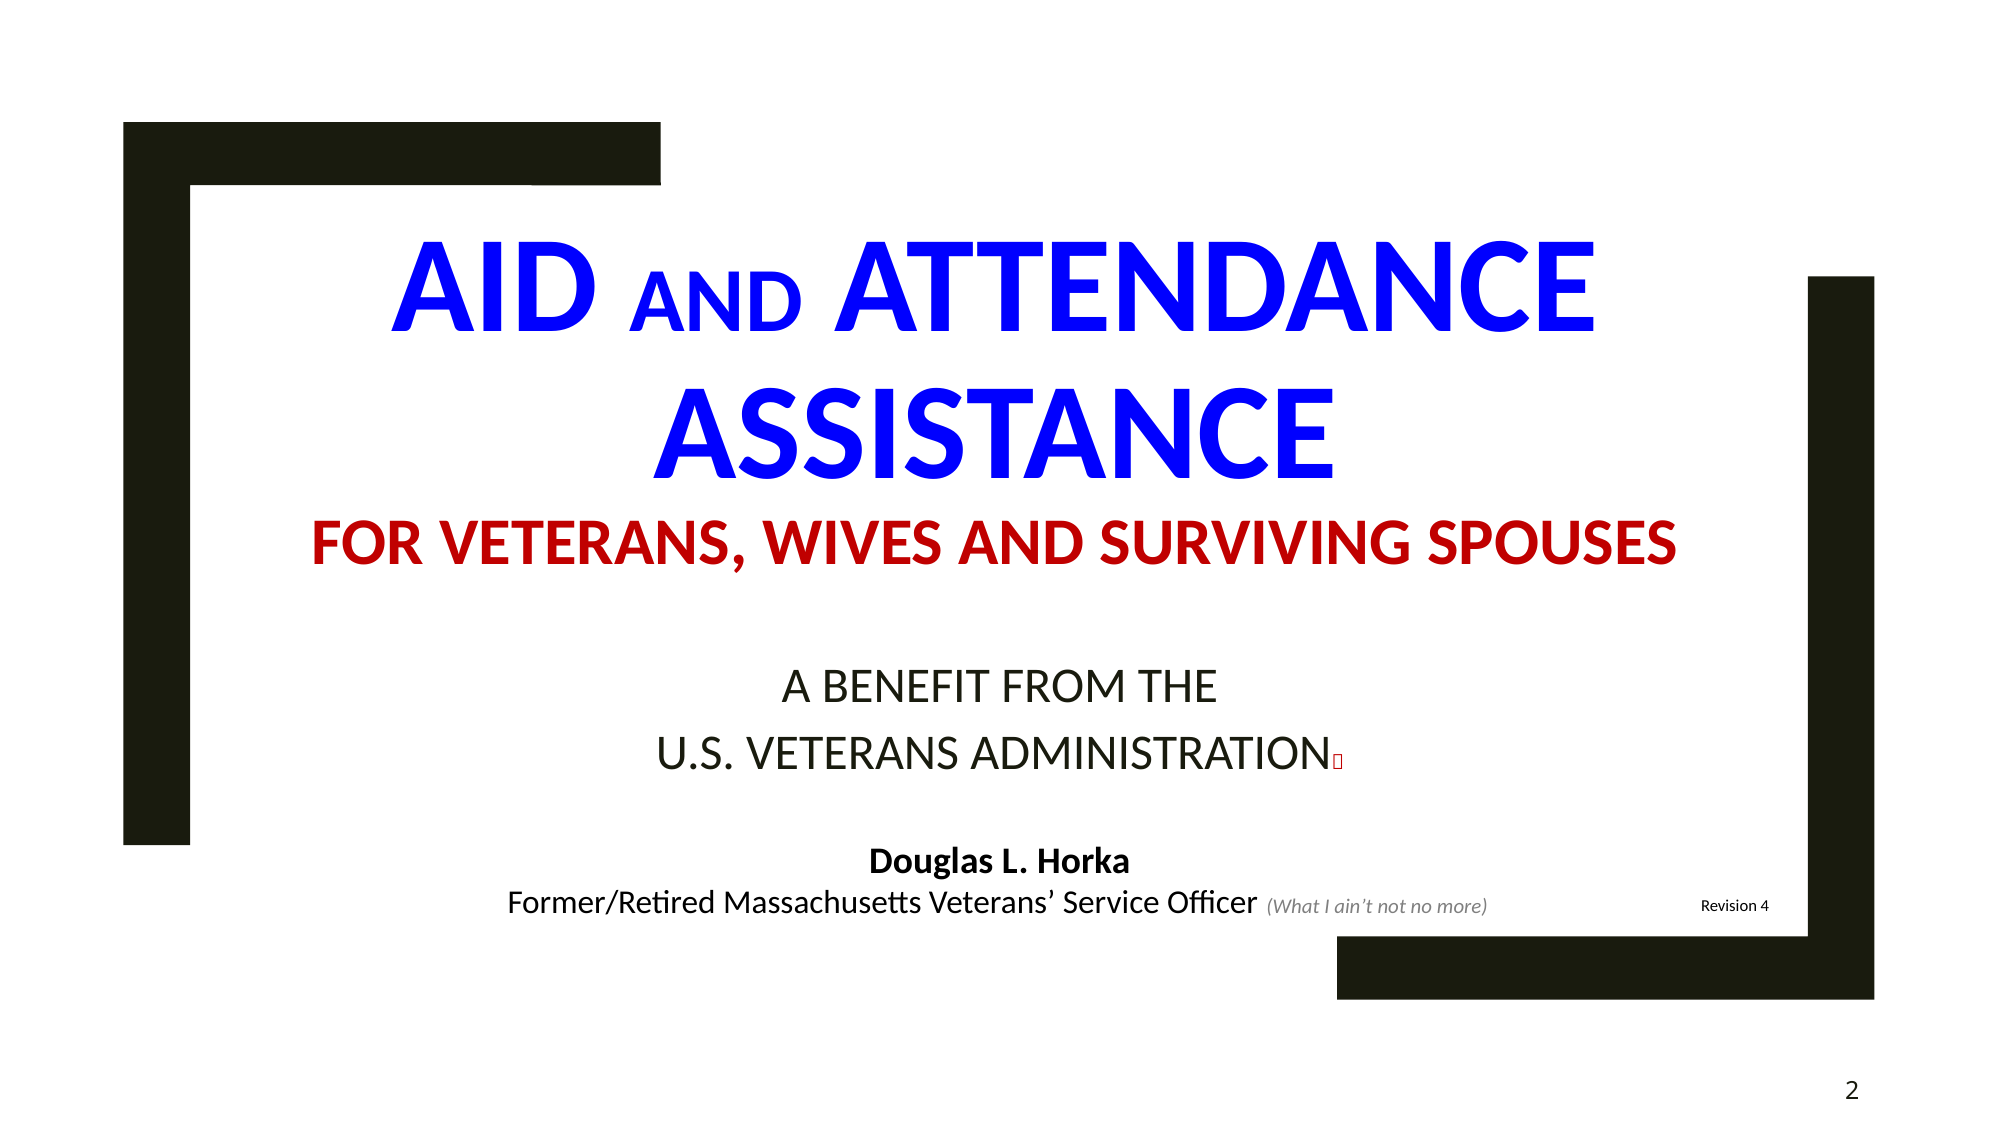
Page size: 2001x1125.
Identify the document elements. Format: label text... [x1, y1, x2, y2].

text_box Douglas L. Horka Former/Retired Massachusetts Veterans’ Service Officer (What I ain’t not no more) [466, 828, 1534, 928]
text_box Revision 4 [1671, 887, 1799, 923]
subtitle A BENEFIT FROM THE U.S. VETERANS ADMINISTRATION [439, 623, 1561, 802]
slide_number 2 [1612, 1058, 1875, 1125]
title AID and ATTENDANCE assistance FOR Veterans, Wives and SURVIVING SPOUSES [226, 224, 1764, 569]
